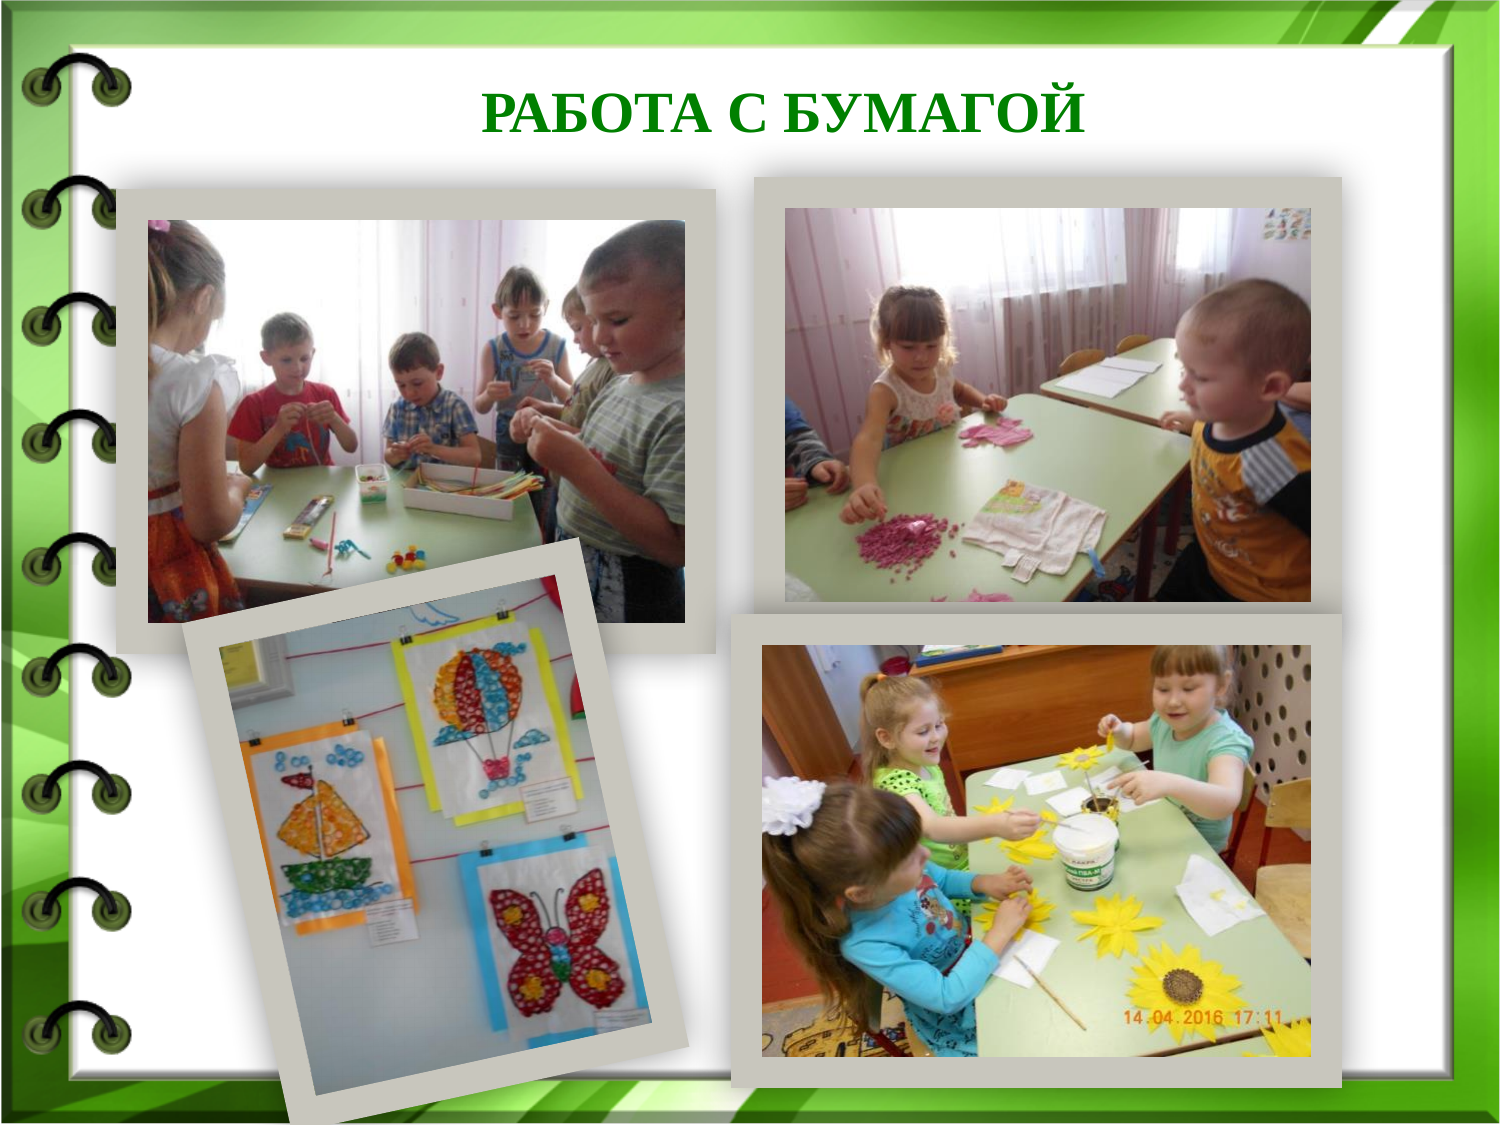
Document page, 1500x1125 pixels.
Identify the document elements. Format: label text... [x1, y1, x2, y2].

text_box Работа с бумагой [277, 66, 1290, 161]
picture [0, 0, 1500, 1125]
